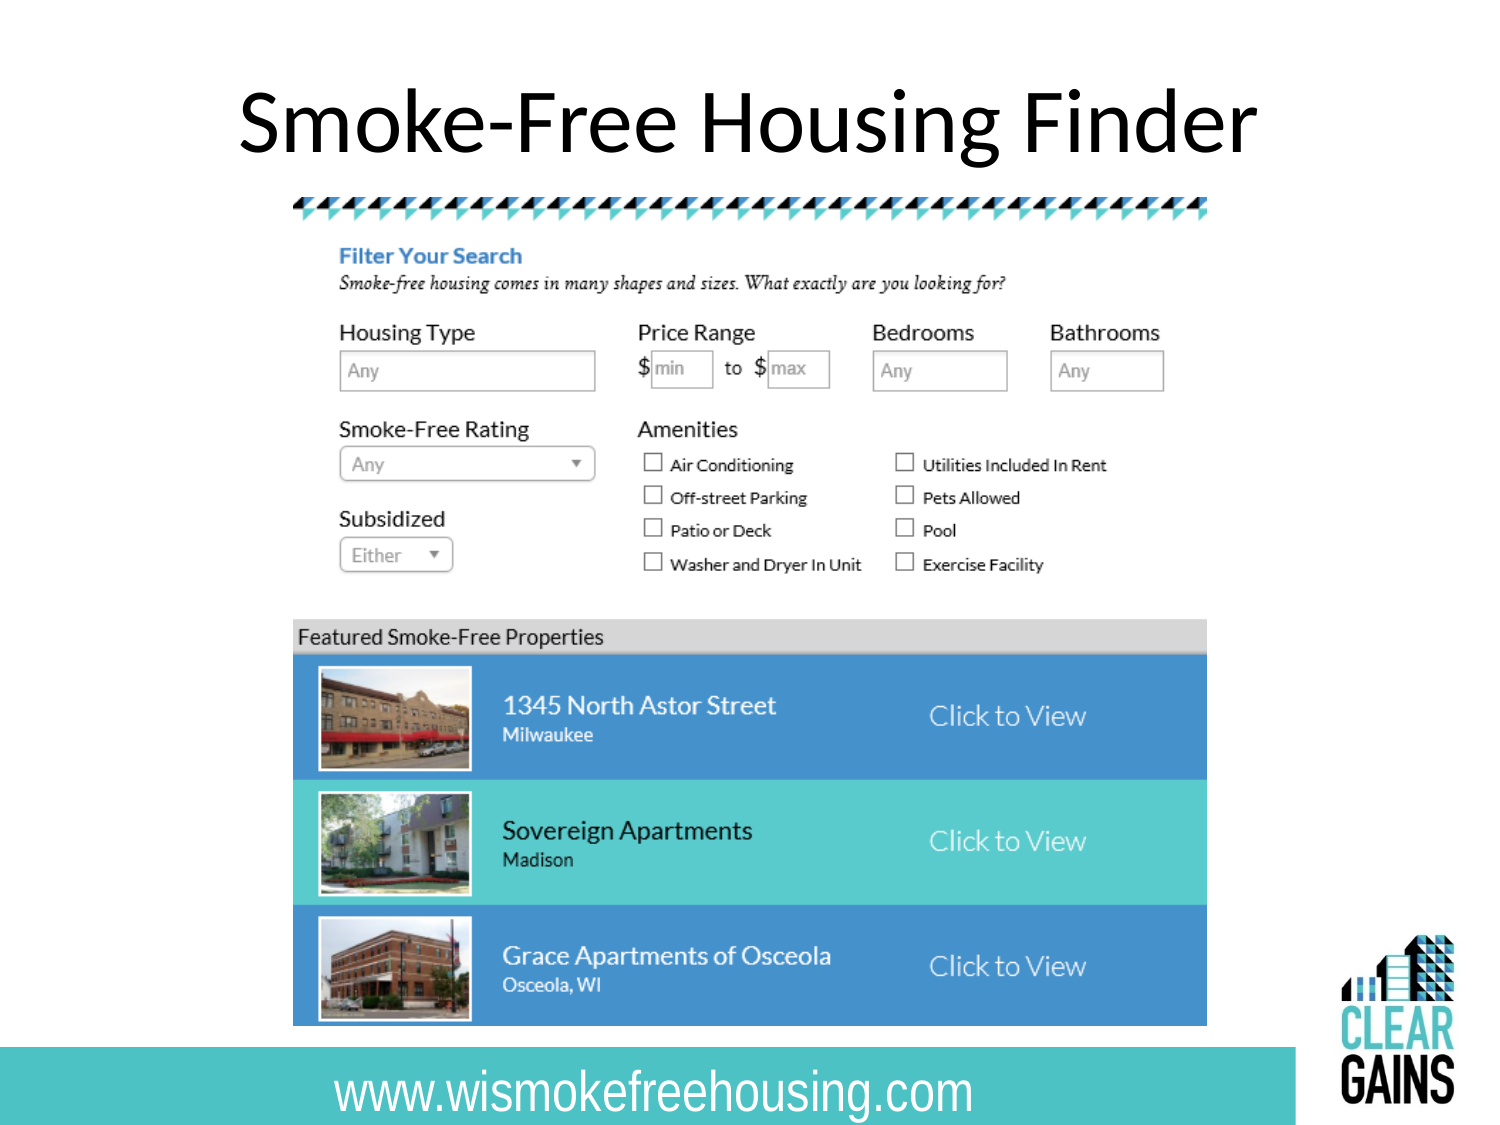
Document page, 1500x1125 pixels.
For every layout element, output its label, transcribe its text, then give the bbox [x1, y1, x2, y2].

picture [1317, 910, 1479, 1125]
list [293, 197, 1207, 1026]
text_box www.wismokefreehousing.com [0, 1047, 1296, 1125]
title Smoke-Free Housing Finder [75, 45, 1425, 188]
